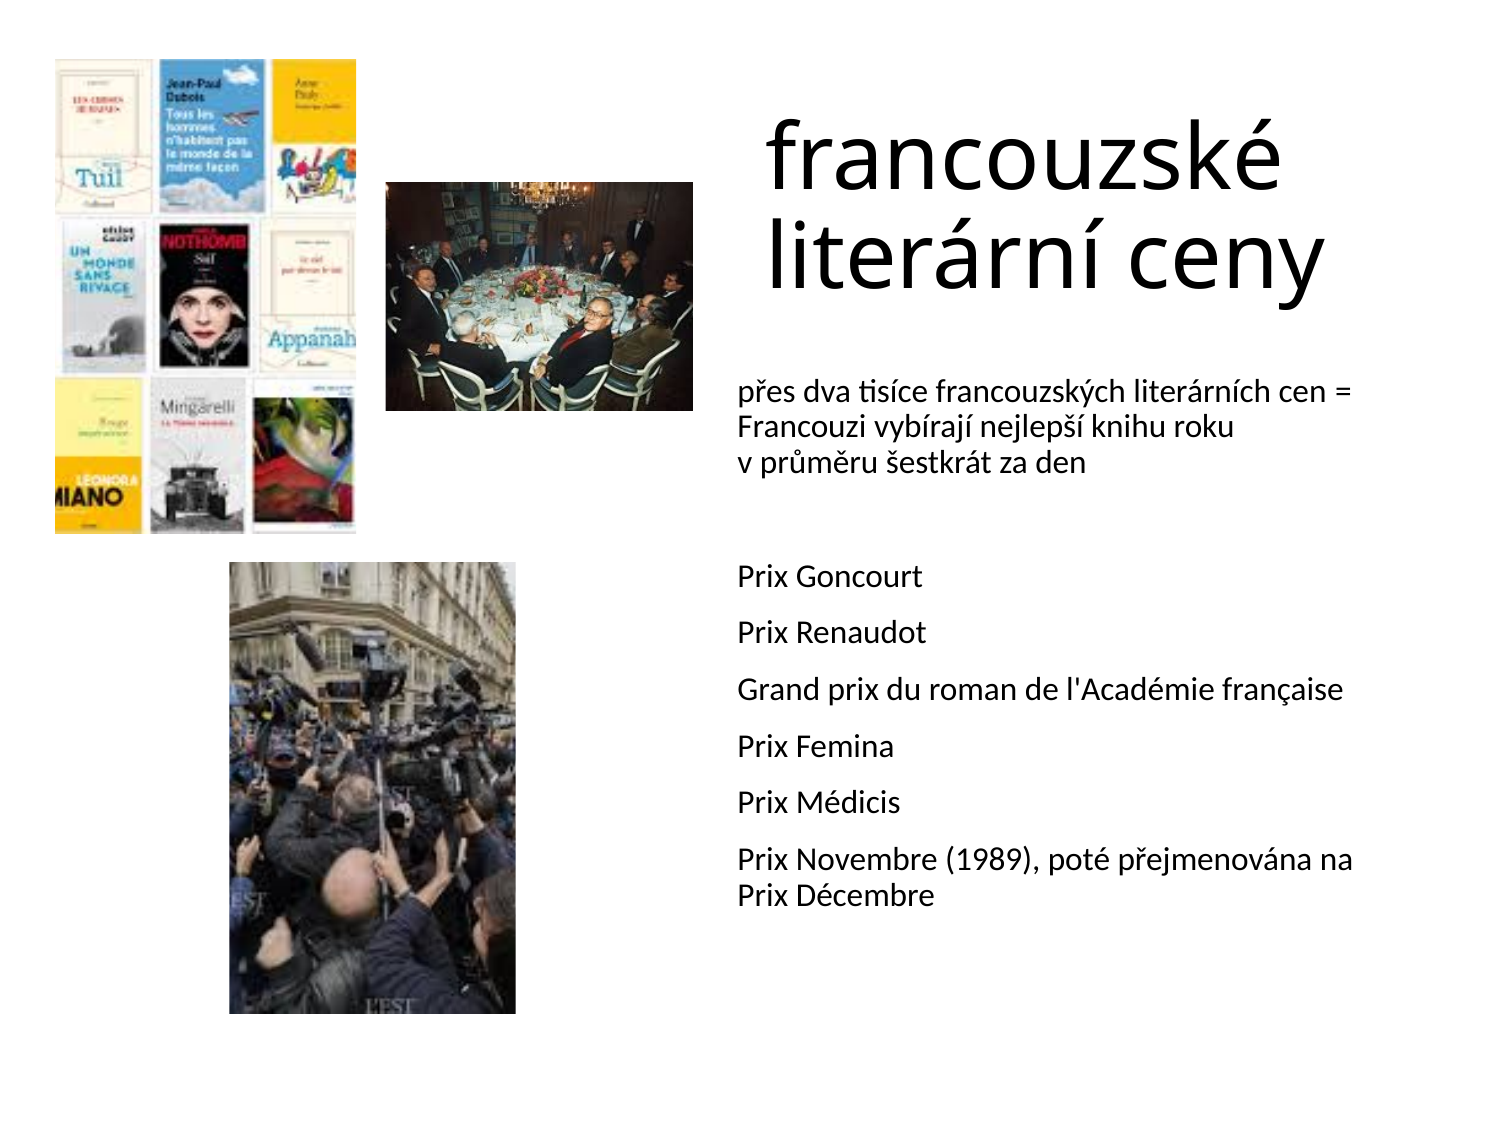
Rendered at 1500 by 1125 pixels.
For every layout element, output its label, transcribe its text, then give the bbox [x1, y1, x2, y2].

picture [385, 182, 693, 411]
picture [229, 562, 516, 1014]
list přes dva tisíce francouzských literárních cen = Francouzi vybírají nejlepší knihu roku v průměru šestkrát za den Prix Goncourt Prix Renaudot Grand prix du roman de l'Académie française Prix Femina Prix Médicis Prix Novembre (1989), poté přejmenována na Prix Décembre [722, 365, 1397, 1014]
picture [55, 59, 357, 534]
title francouzské literární ceny [750, 83, 1397, 337]
